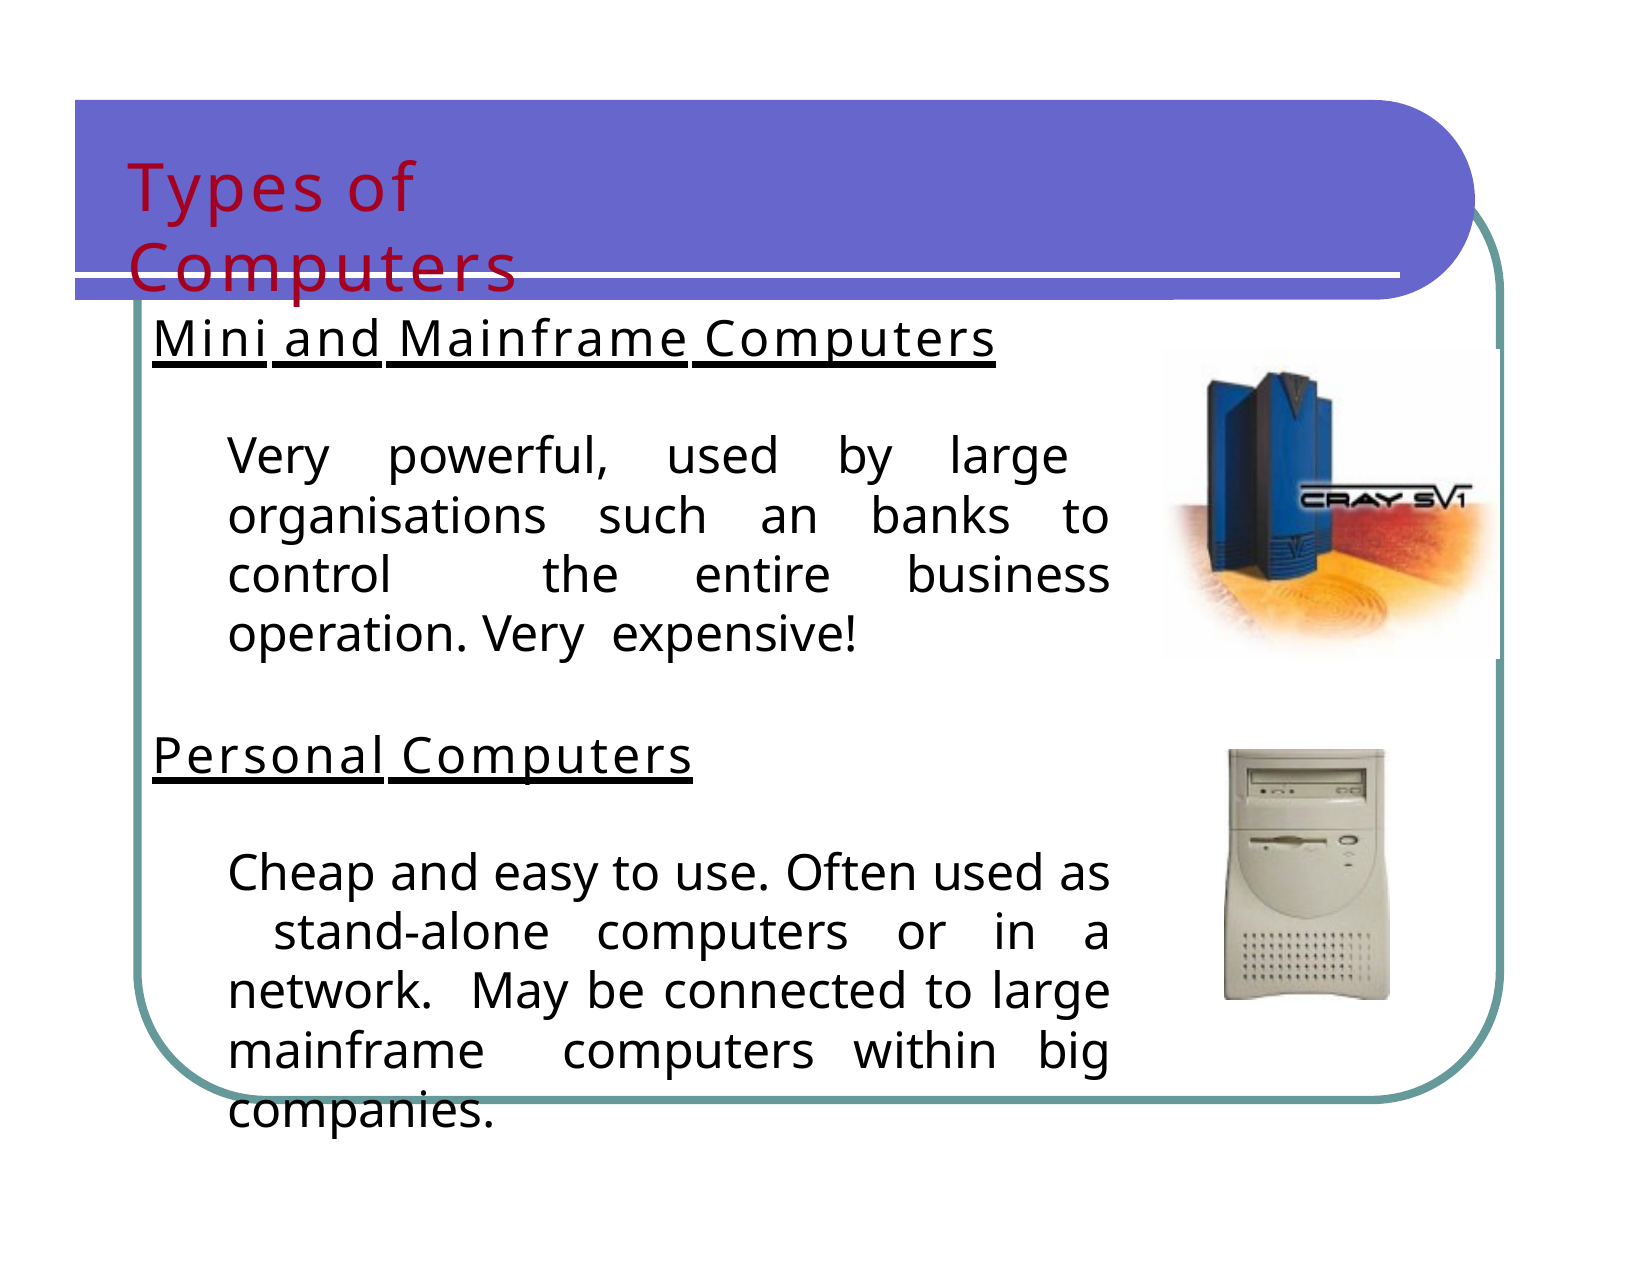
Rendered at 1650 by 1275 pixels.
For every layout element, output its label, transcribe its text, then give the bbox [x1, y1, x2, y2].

picture [1162, 349, 1501, 659]
title Types of Computers [125, 142, 795, 358]
text_box Mini and Mainframe Computers Very powerful, used by large organisations such an banks to control the entire business operation. Very expensive! Personal Computers Cheap and easy to use. Often used as stand-alone computers or in a network. May be connected to large mainframe computers within big companies. [150, 304, 1113, 1140]
picture [1224, 749, 1390, 1001]
